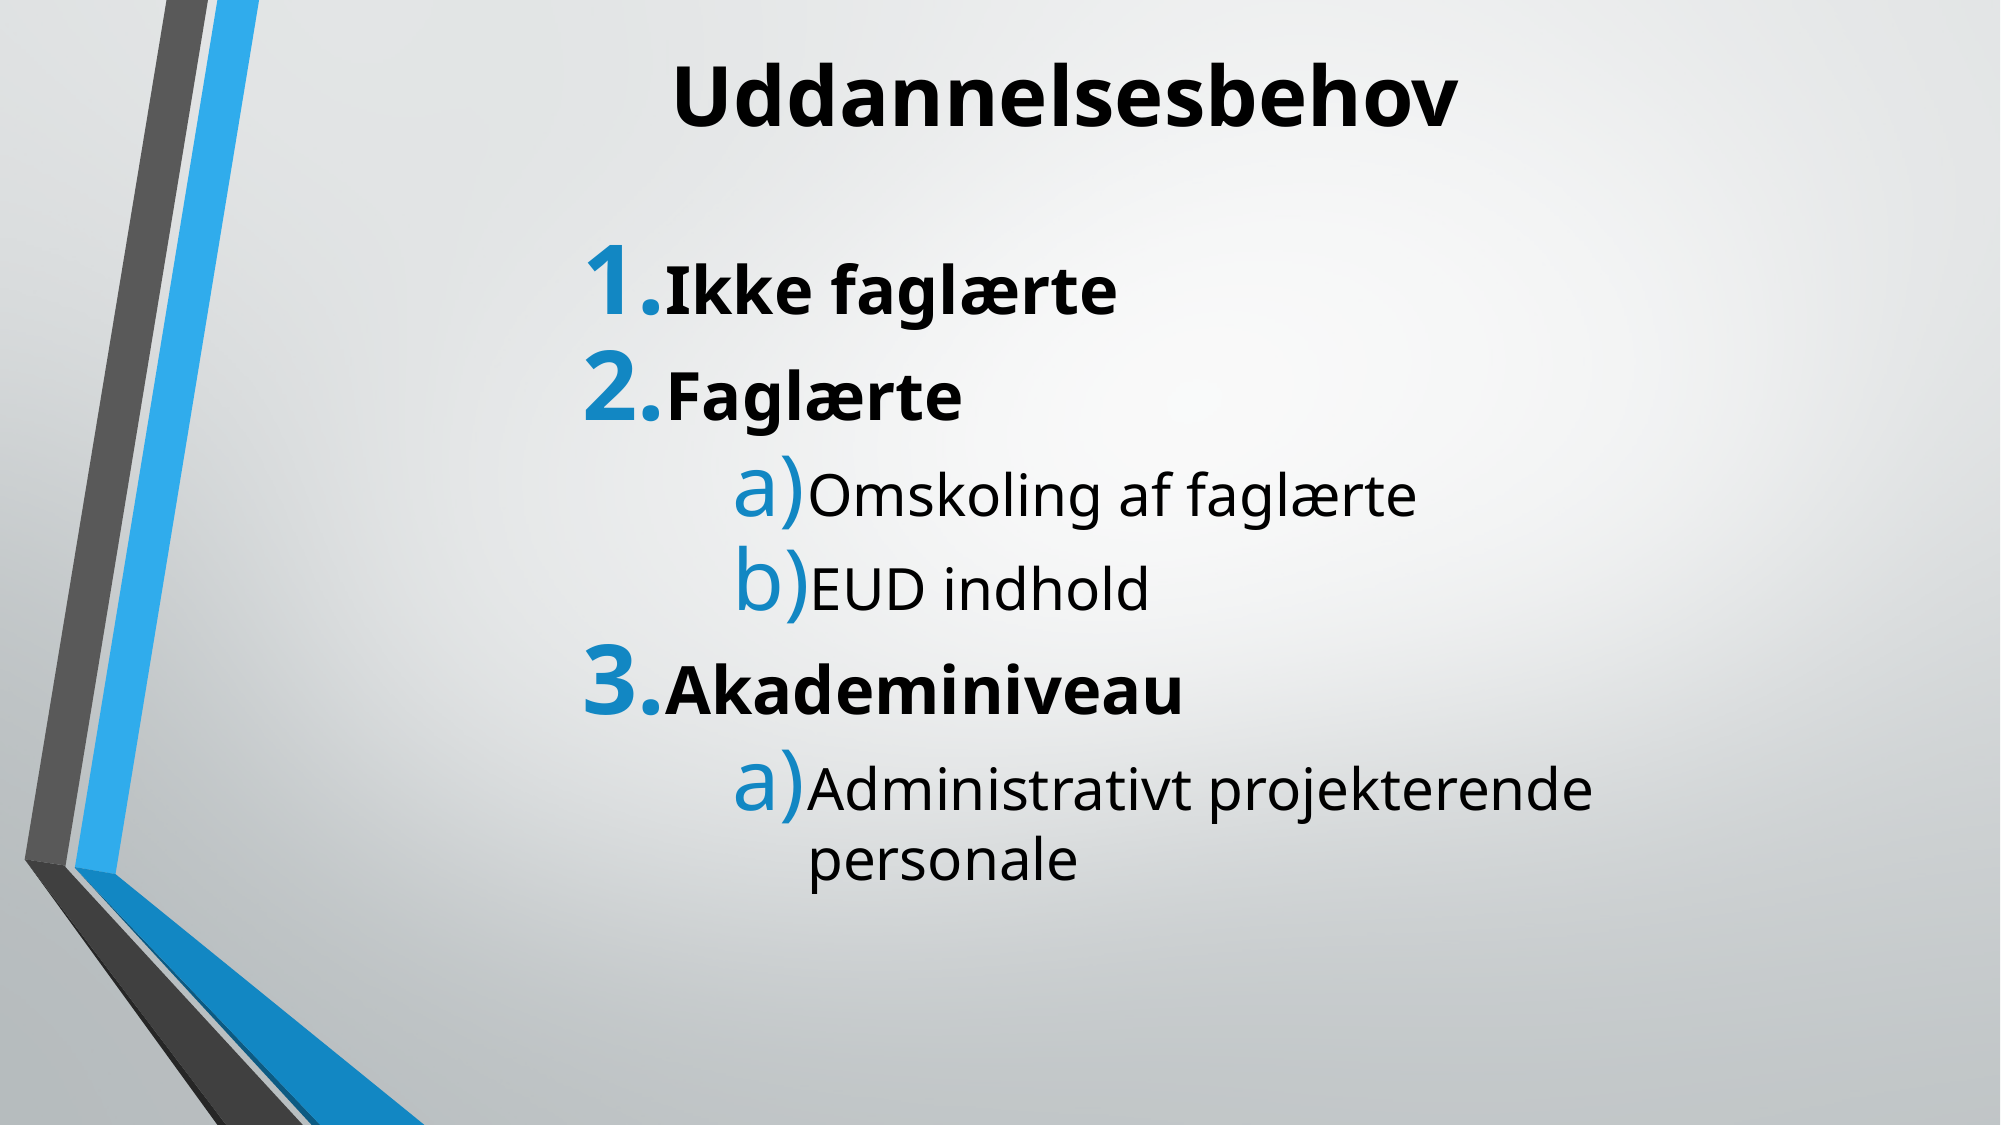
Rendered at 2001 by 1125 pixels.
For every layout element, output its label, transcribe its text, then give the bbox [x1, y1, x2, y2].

title Uddannelsesbehov [243, 0, 1887, 187]
list Ikke faglærte Faglærte Omskoling af faglærte EUD indhold Akademiniveau Administrativt projekterende personale [567, 141, 1877, 999]
